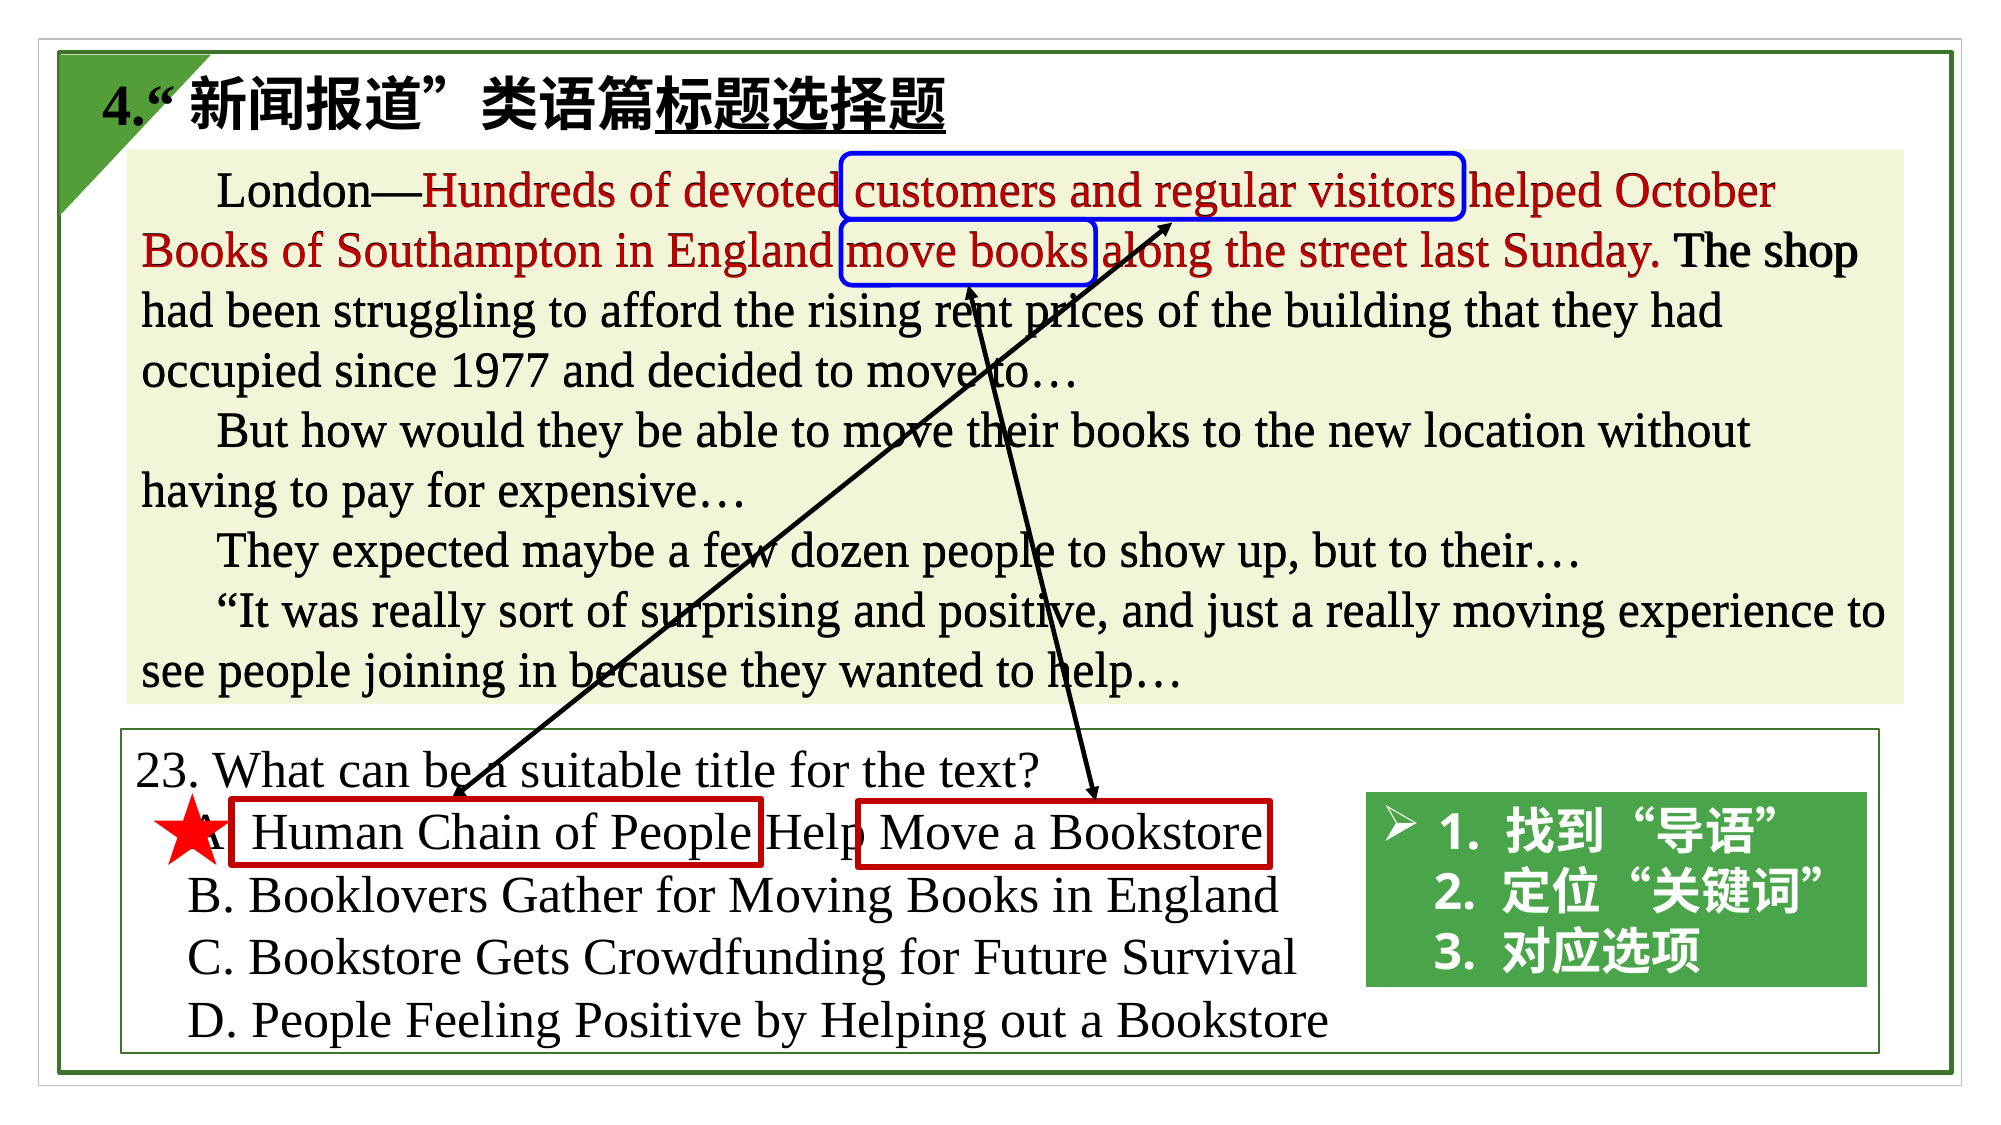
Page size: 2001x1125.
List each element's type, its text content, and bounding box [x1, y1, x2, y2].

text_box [968, 285, 1096, 801]
text_box 23. What can be a suitable title for the text? A. Human Chain of People Help Move a Bookstore B. Booklovers Gather for Moving Books in England C. Bookstore Gets Crowdfunding for Future Survival D. People Feeling Positive by Helping out a Bookstore [120, 728, 1880, 1054]
text_box [839, 152, 1466, 221]
text_box [58, 53, 212, 218]
text_box [857, 800, 1271, 868]
text_box [58, 51, 1953, 1074]
text_box [230, 798, 762, 866]
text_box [451, 222, 1173, 799]
text_box 4.“新闻报道”类语篇标题选择题 [87, 59, 962, 145]
text_box London—Hundreds of devoted customers and regular visitors helped October Books of Southampton in England move books along the street last Sunday. The shop had been struggling to afford the rising rent prices of the building that they had occupied since 1977 and decided to move to… But how would they be able to move their books to the new location without having to pay for expensive… They expected maybe a few dozen people to show up, but to their… “It was really sort of surprising and positive, and just a really moving experience to see people joining in because they wanted to help… [126, 150, 1905, 706]
text_box [152, 792, 233, 866]
text_box 1. 找到“导语” 2. 定位“关键词” 3. 对应选项 [1366, 792, 1867, 987]
